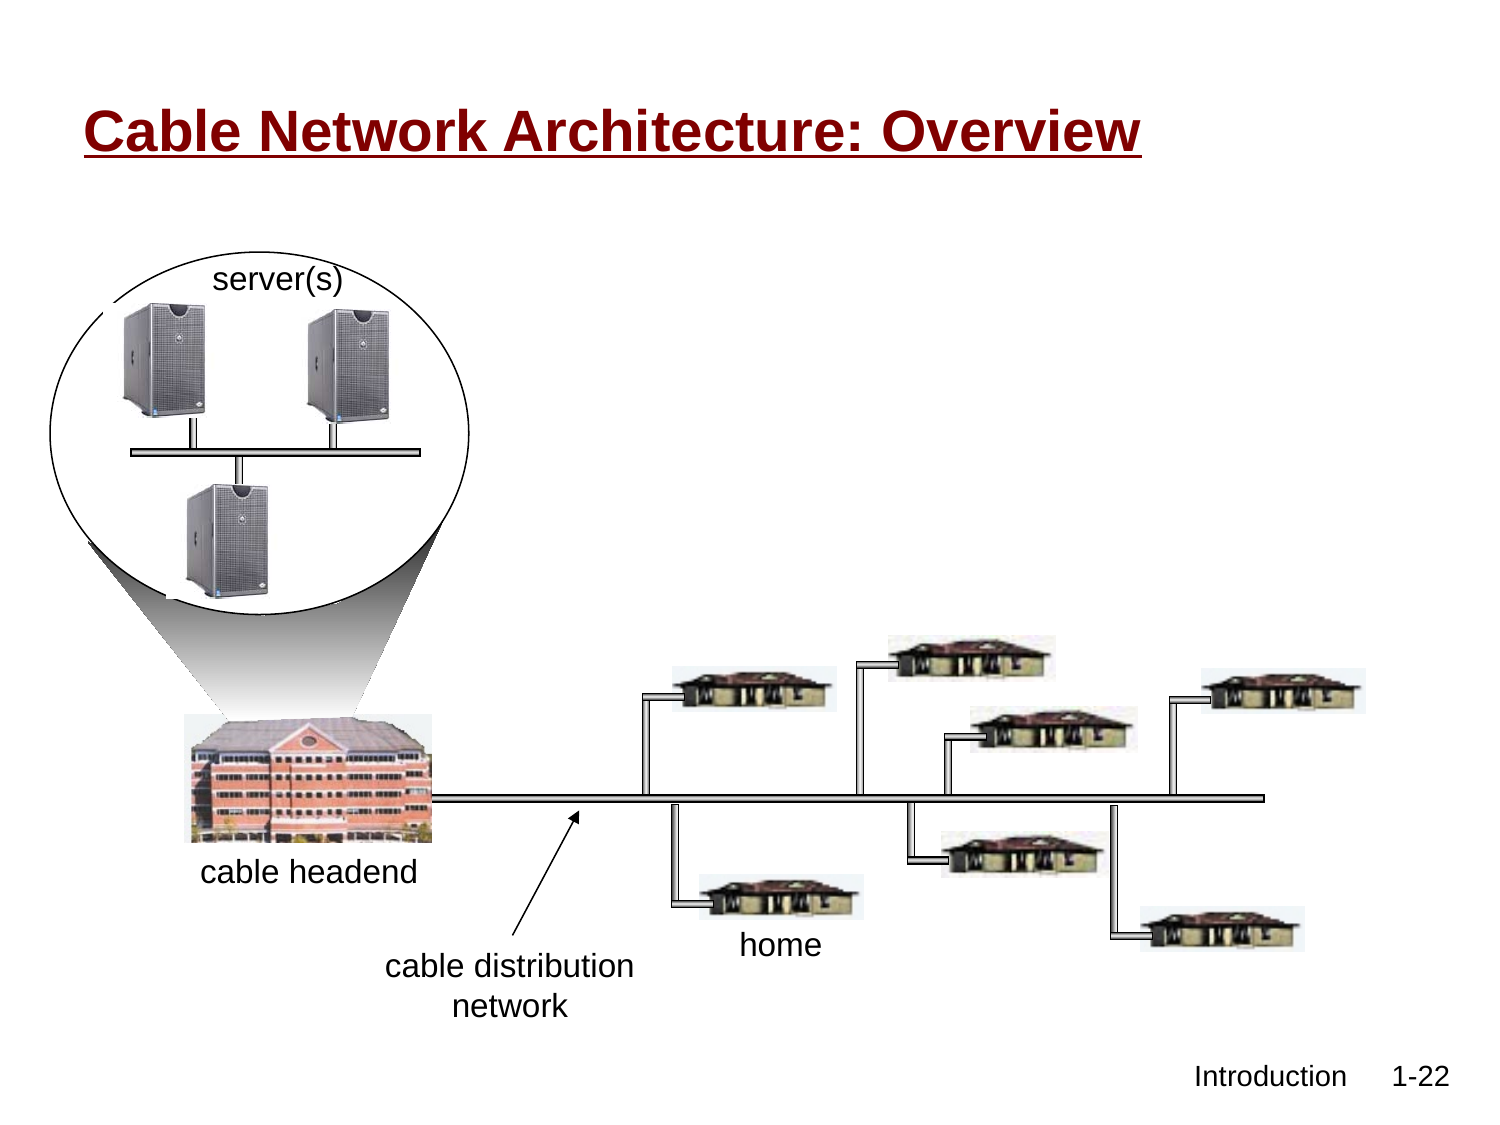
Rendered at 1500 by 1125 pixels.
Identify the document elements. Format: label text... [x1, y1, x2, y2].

picture [1140, 906, 1305, 952]
picture [672, 666, 837, 712]
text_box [1168, 696, 1211, 800]
text_box cable headend [185, 843, 434, 898]
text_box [944, 732, 987, 796]
text_box cable distribution network [370, 936, 651, 1032]
text_box home [724, 921, 838, 971]
picture [941, 831, 1109, 878]
picture [888, 635, 1056, 682]
text_box [432, 795, 1264, 803]
footer Introduction [887, 1050, 1362, 1125]
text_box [856, 661, 899, 796]
title Cable Network Architecture: Overview [68, 34, 1419, 223]
picture [1201, 668, 1366, 714]
picture [699, 874, 864, 921]
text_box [671, 803, 714, 908]
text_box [49, 249, 469, 721]
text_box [906, 801, 949, 865]
text_box [512, 810, 580, 936]
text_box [642, 693, 685, 798]
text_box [1110, 804, 1153, 940]
picture [184, 721, 432, 843]
picture [970, 706, 1138, 753]
slide_number 1-22 [1362, 1050, 1466, 1125]
